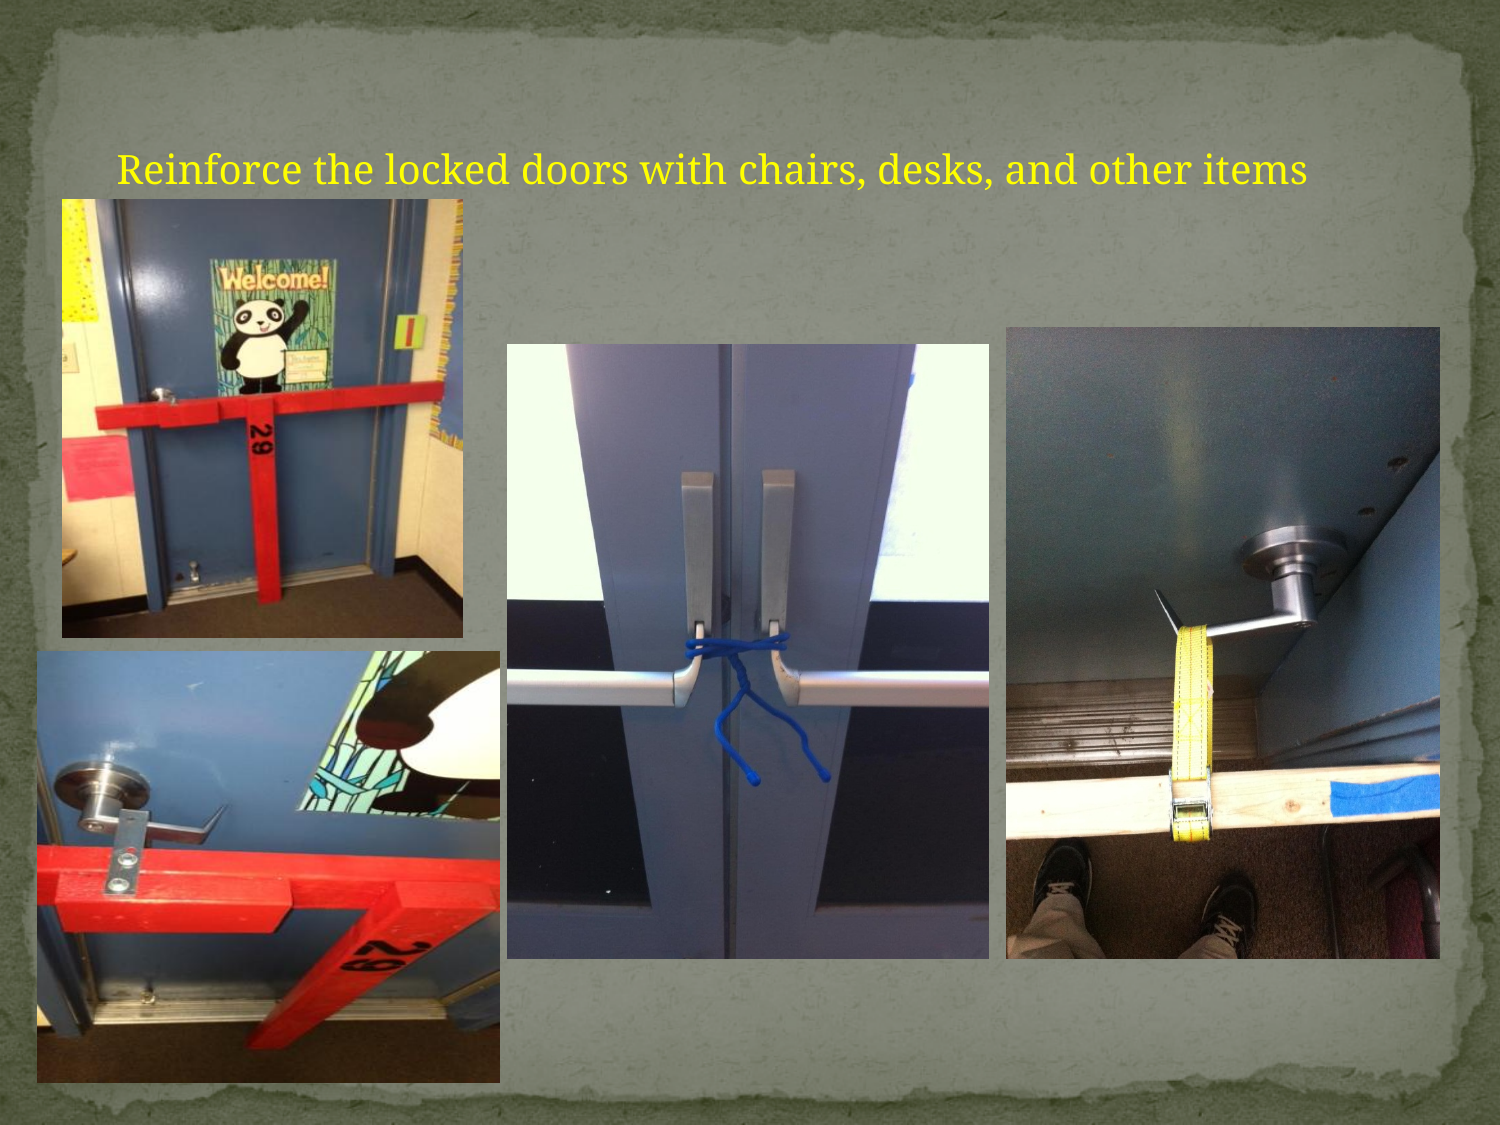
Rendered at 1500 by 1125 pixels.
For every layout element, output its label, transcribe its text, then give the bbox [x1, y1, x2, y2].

picture [62, 199, 463, 638]
picture [37, 651, 500, 1083]
picture [1006, 327, 1440, 959]
picture [507, 344, 989, 959]
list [64, 201, 462, 637]
title Reinforce the locked doors with chairs, desks, and other items [74, 62, 1350, 200]
